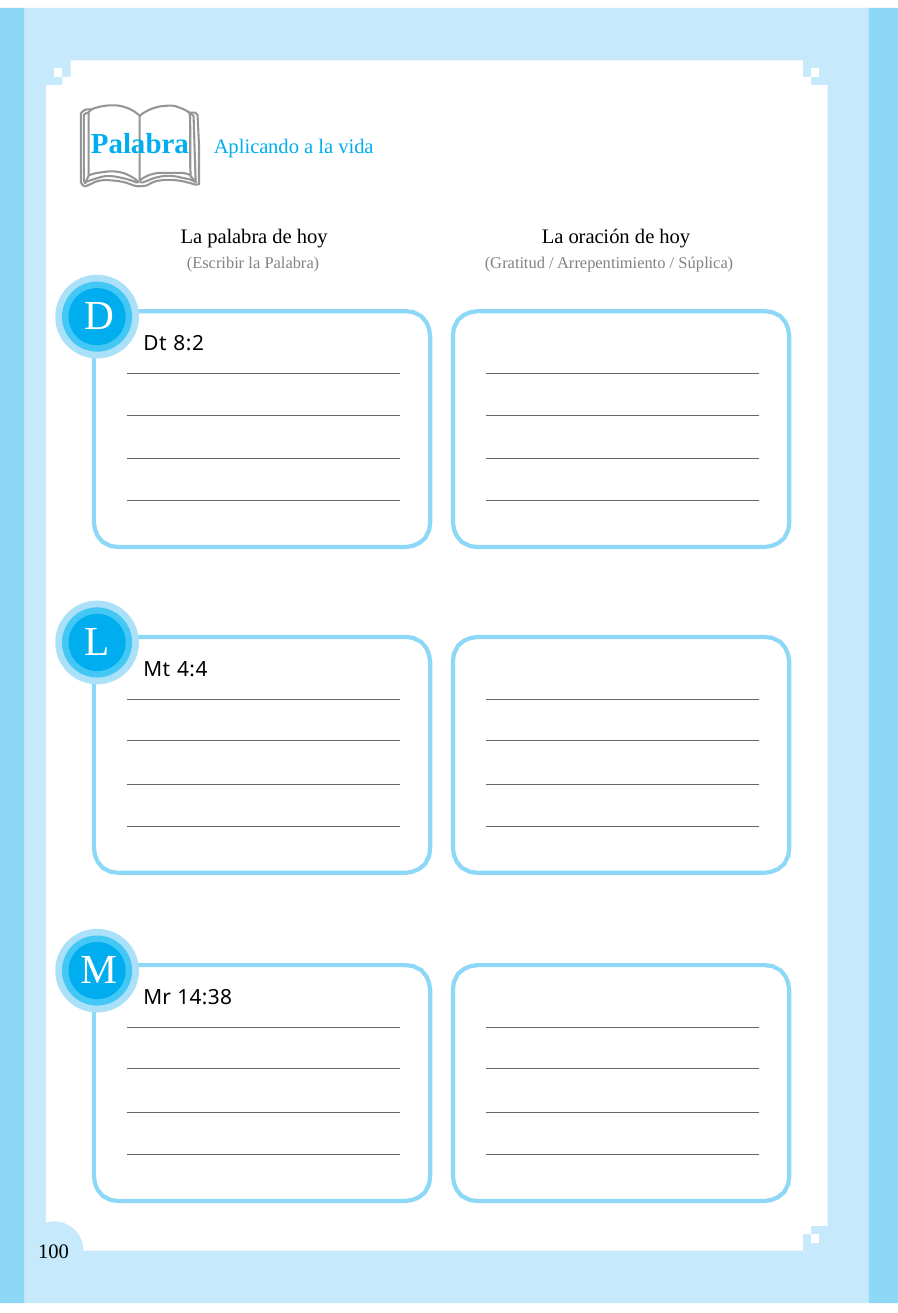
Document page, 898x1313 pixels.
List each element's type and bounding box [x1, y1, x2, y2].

text_box [0, 7, 898, 1304]
